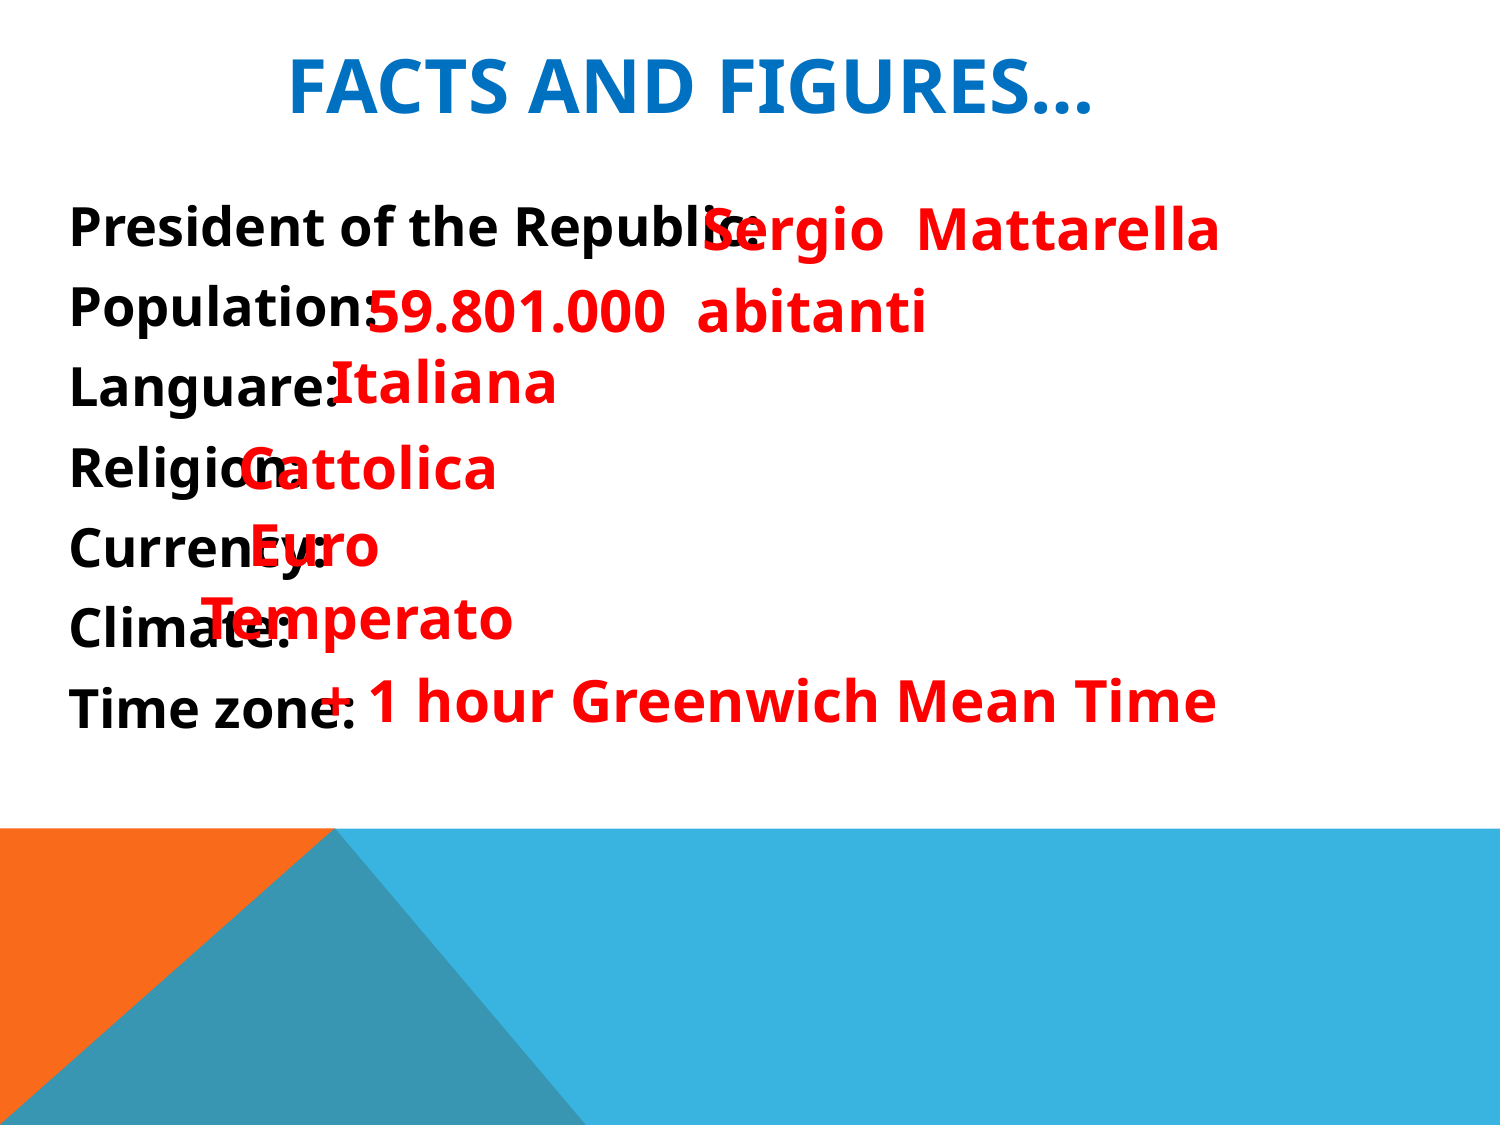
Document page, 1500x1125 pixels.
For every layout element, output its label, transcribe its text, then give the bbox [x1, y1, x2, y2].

text_box Italiana [316, 338, 574, 423]
text_box + 1 hour Greenwich Mean Time [304, 656, 1233, 742]
text_box 59.801.000 abitanti [352, 267, 944, 352]
list President of the Republic: Population: Languare: Religion: Currency: Climate: Time zone: [53, 184, 787, 756]
text_box FACTS AND FIGURES… [182, 30, 1199, 136]
text_box Cattolica [224, 423, 626, 509]
text_box Sergio Mattarella [687, 184, 1253, 270]
text_box Euro [234, 500, 509, 574]
text_box Temperato [185, 574, 643, 659]
